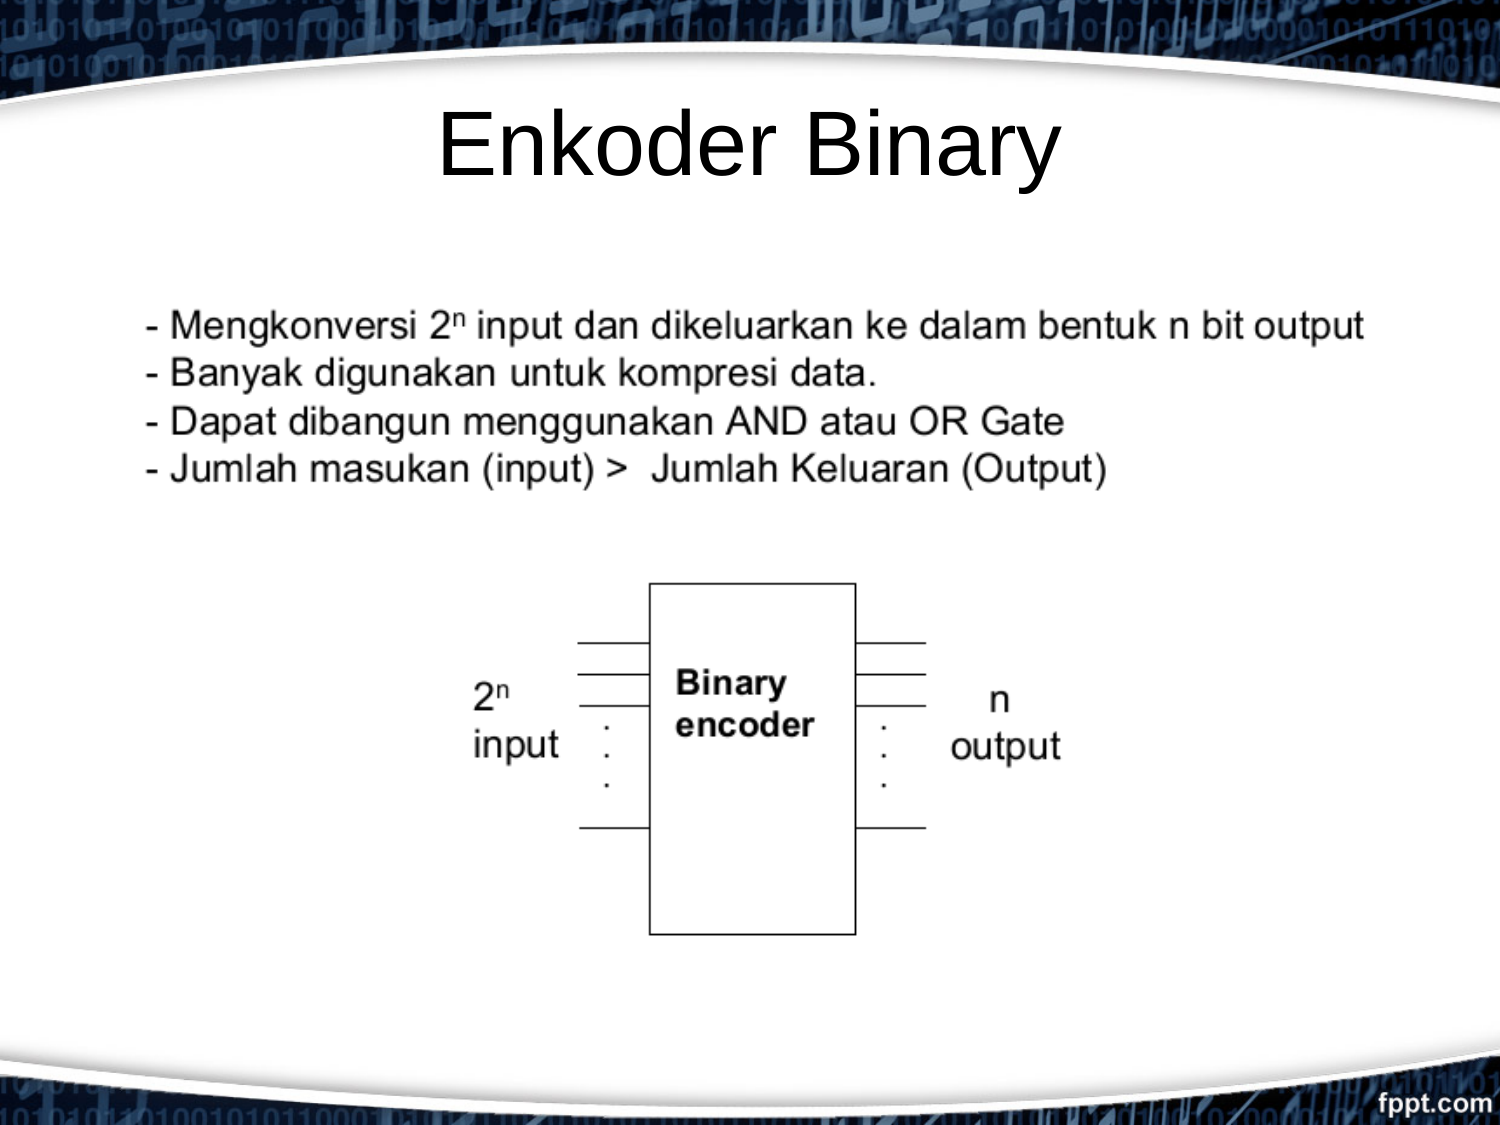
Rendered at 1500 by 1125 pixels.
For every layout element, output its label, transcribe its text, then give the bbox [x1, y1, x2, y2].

title Enkoder Binary [74, 44, 1426, 233]
picture [0, 0, 1500, 1125]
